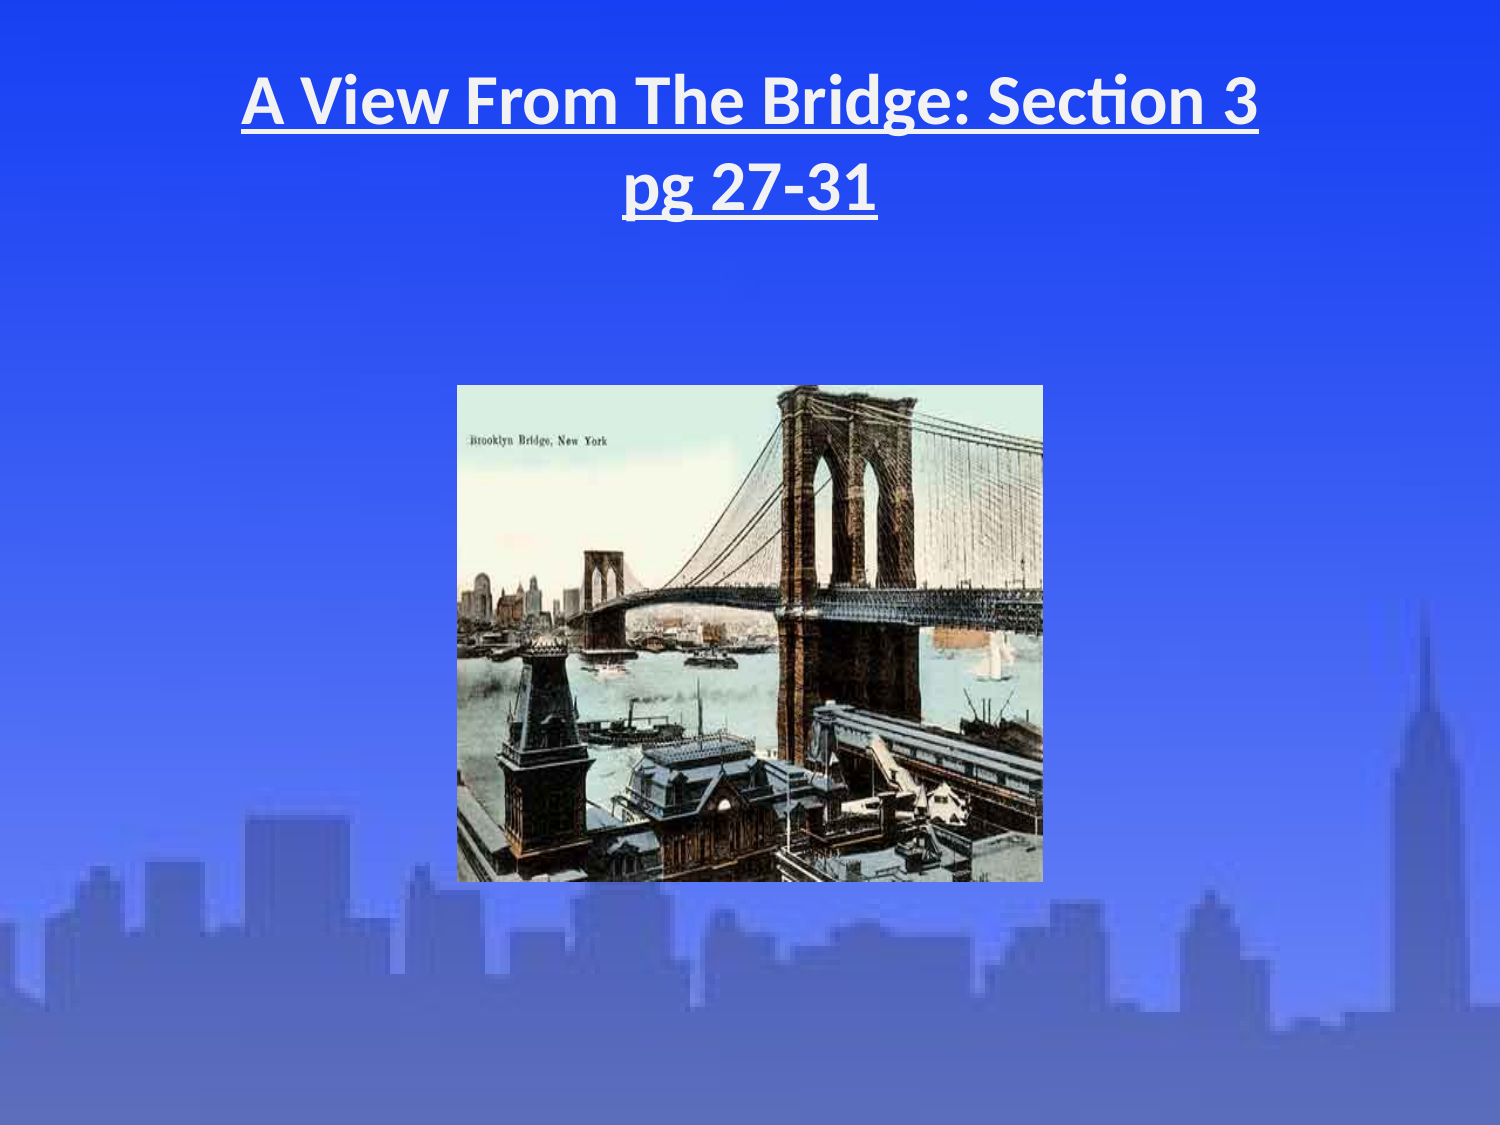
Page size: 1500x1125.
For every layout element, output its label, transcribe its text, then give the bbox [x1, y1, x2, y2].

title A View From The Bridge: Section 3 pg 27-31 [75, 45, 1425, 233]
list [456, 384, 1044, 883]
picture [0, 0, 1500, 1125]
